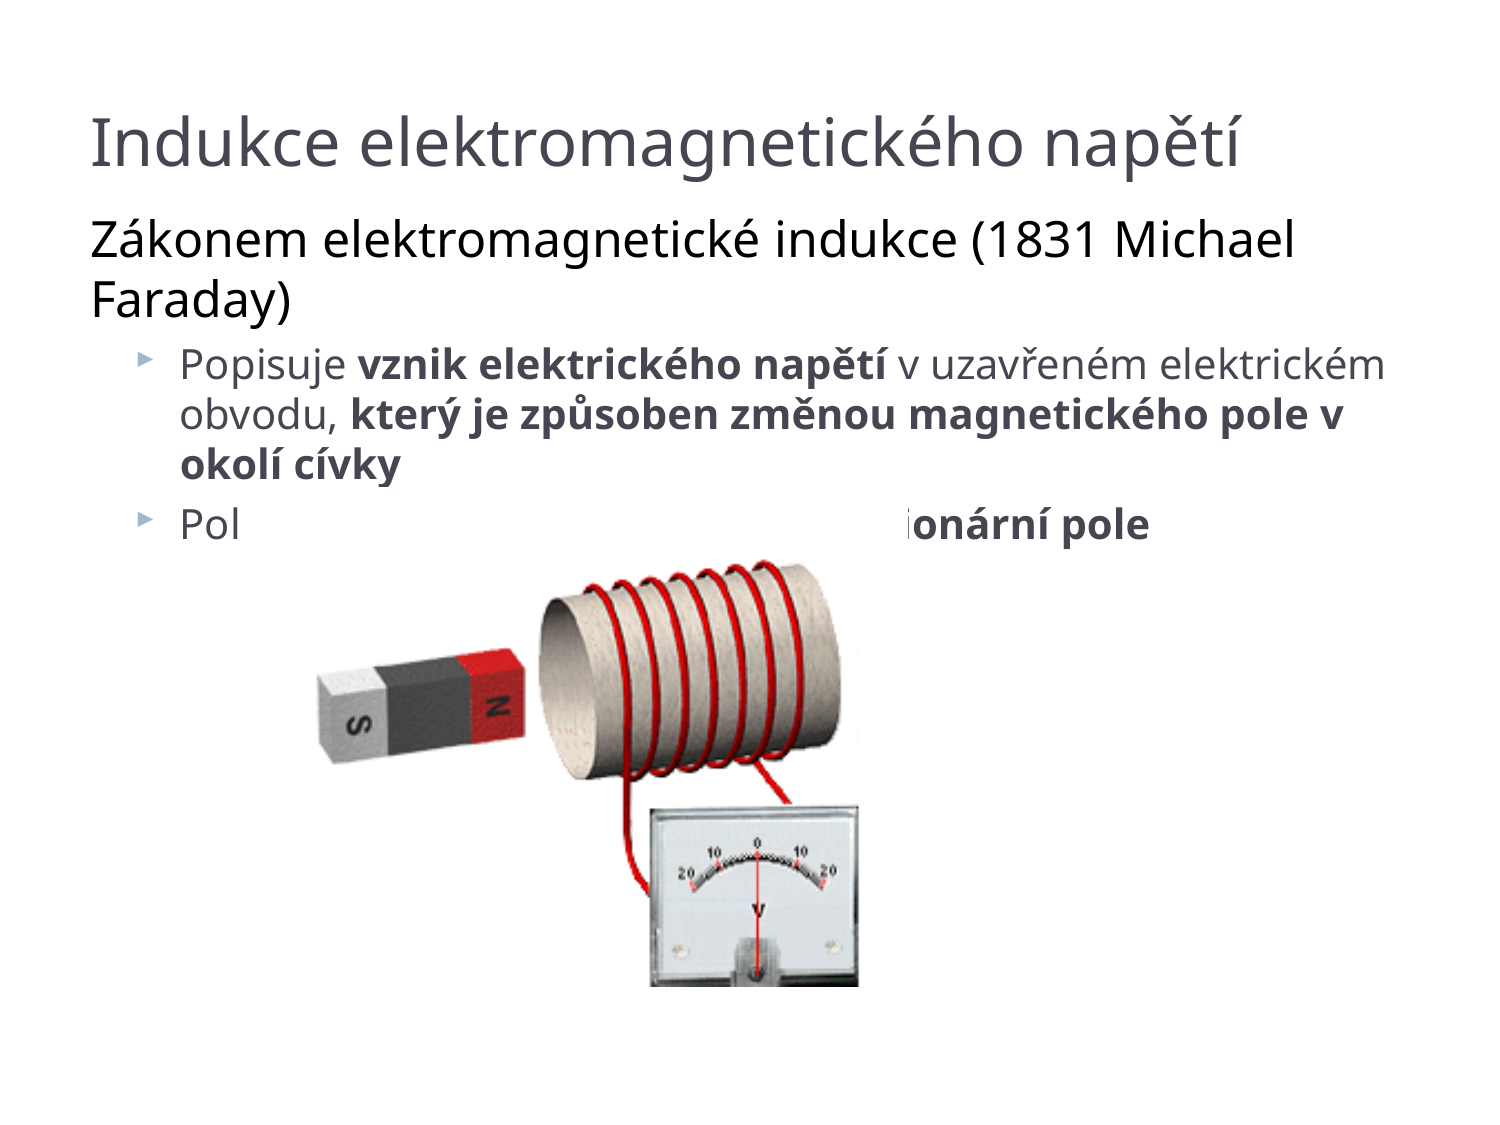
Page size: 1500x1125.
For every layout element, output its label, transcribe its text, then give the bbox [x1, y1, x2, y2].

title Indukce elektromagnetického napětí [75, 24, 1425, 188]
list Zákonem elektromagnetické indukce (1831 Michael Faraday) Popisuje vznik elektrického napětí v uzavřeném elektrickém obvodu, který je způsoben změnou magnetického pole v okolí cívky Pole, které se mění se nazývá nestacionární pole [75, 200, 1425, 775]
picture [241, 487, 908, 987]
